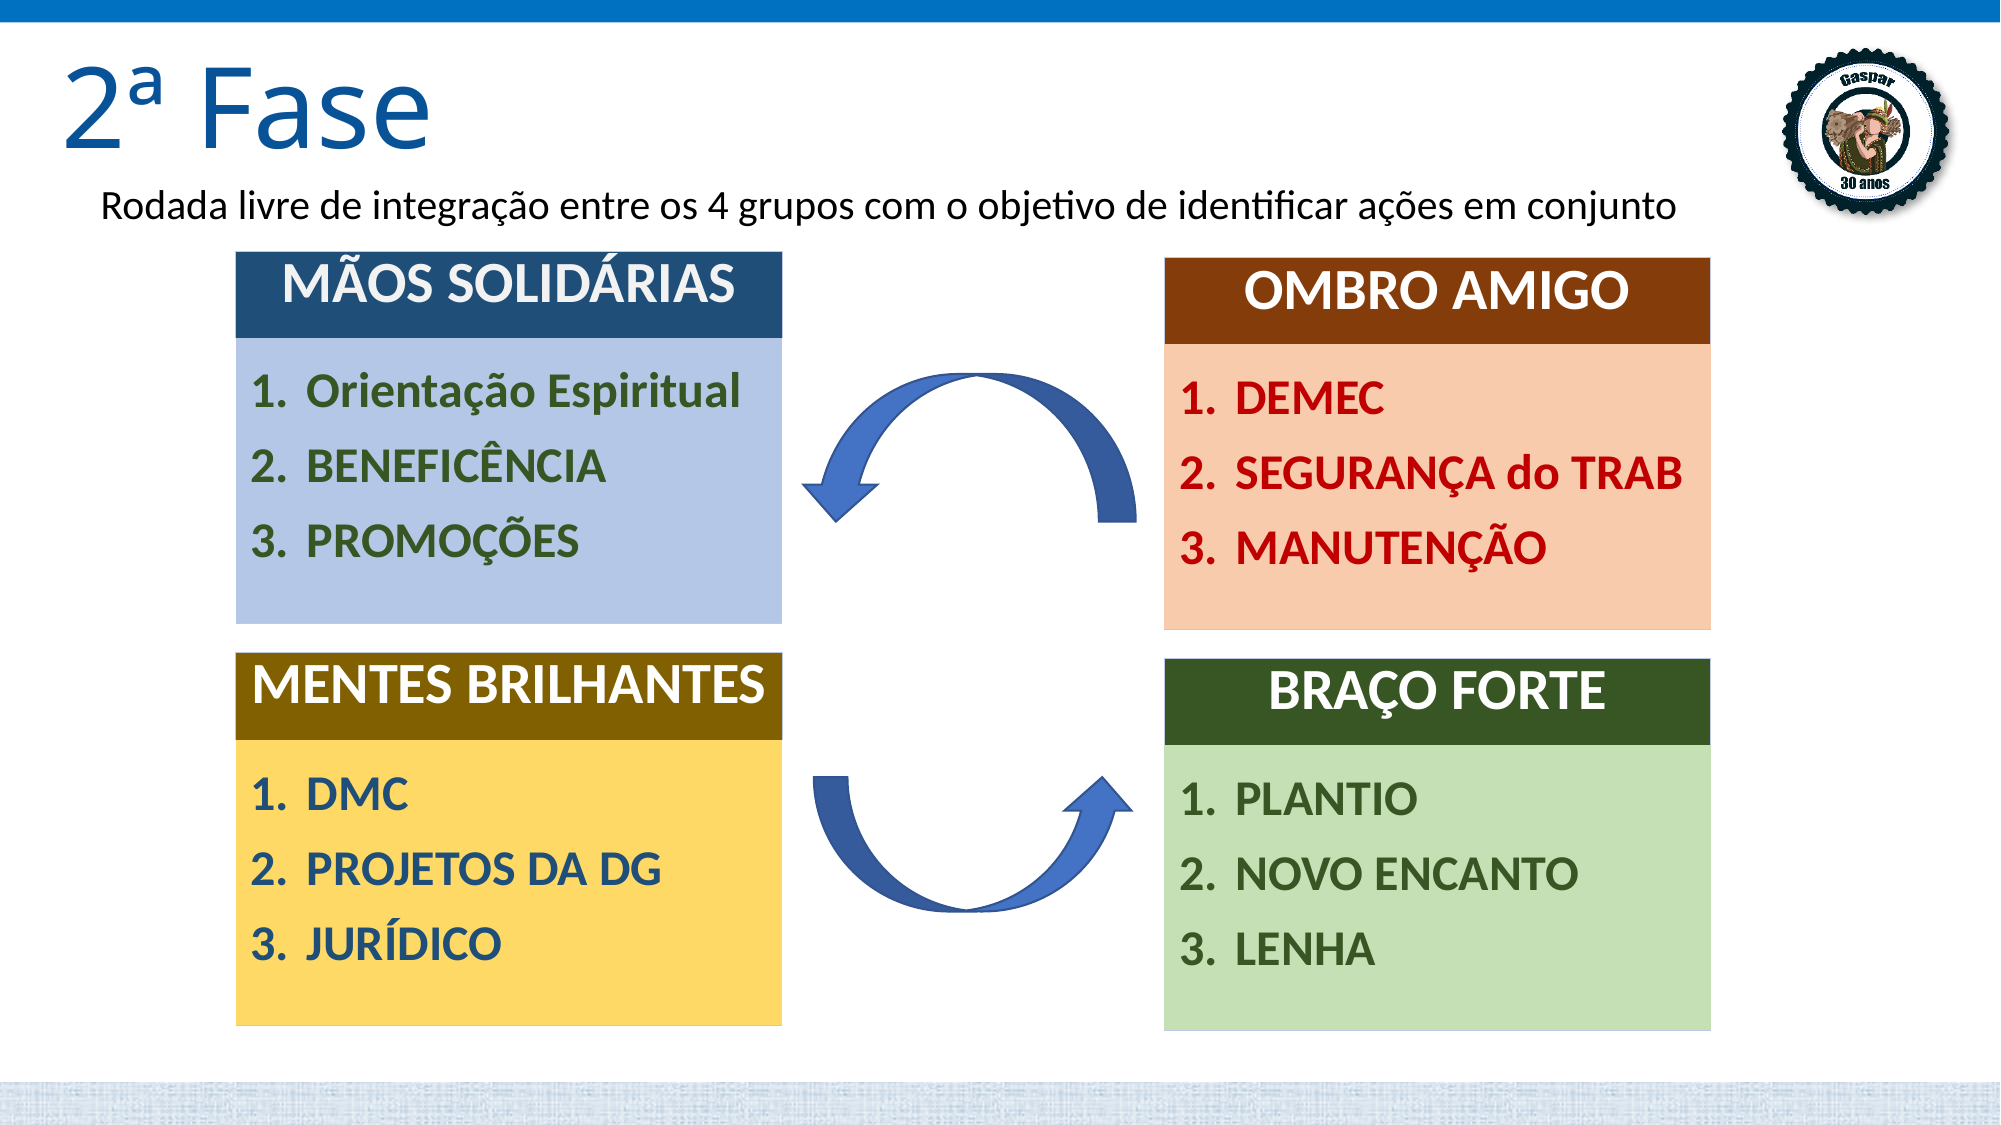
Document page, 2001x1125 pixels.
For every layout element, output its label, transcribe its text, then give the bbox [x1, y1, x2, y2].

text_box [801, 372, 1137, 524]
table_header BRAÇO FORTE [1165, 659, 1710, 745]
text_box Rodada livre de integração entre os 4 grupos com o objetivo de identificar ações em conjunto [85, 157, 1842, 235]
text_box [812, 775, 1134, 913]
table_header MÃOS SOLIDÁRIAS [236, 252, 782, 338]
text_box [0, 0, 2000, 23]
table_header MENTES BRILHANTES [236, 653, 782, 740]
text_box [606, 244, 1490, 1008]
text_box [0, 1081, 2000, 1125]
table_cell Orientação Espiritual BENEFICÊNCIA PROMOÇÕES [236, 338, 782, 623]
table_cell DMC PROJETOS DA DG JURÍDICO [236, 740, 782, 1025]
table_header OMBRO AMIGO [1165, 258, 1710, 344]
picture [1779, 44, 1952, 218]
table_cell DEMEC SEGURANÇA do TRAB MANUTENÇÃO [1164, 344, 1711, 629]
table_cell PLANTIO NOVO ENCANTO LENHA [1164, 745, 1711, 1030]
text_box 2ª Fase [47, 29, 771, 179]
